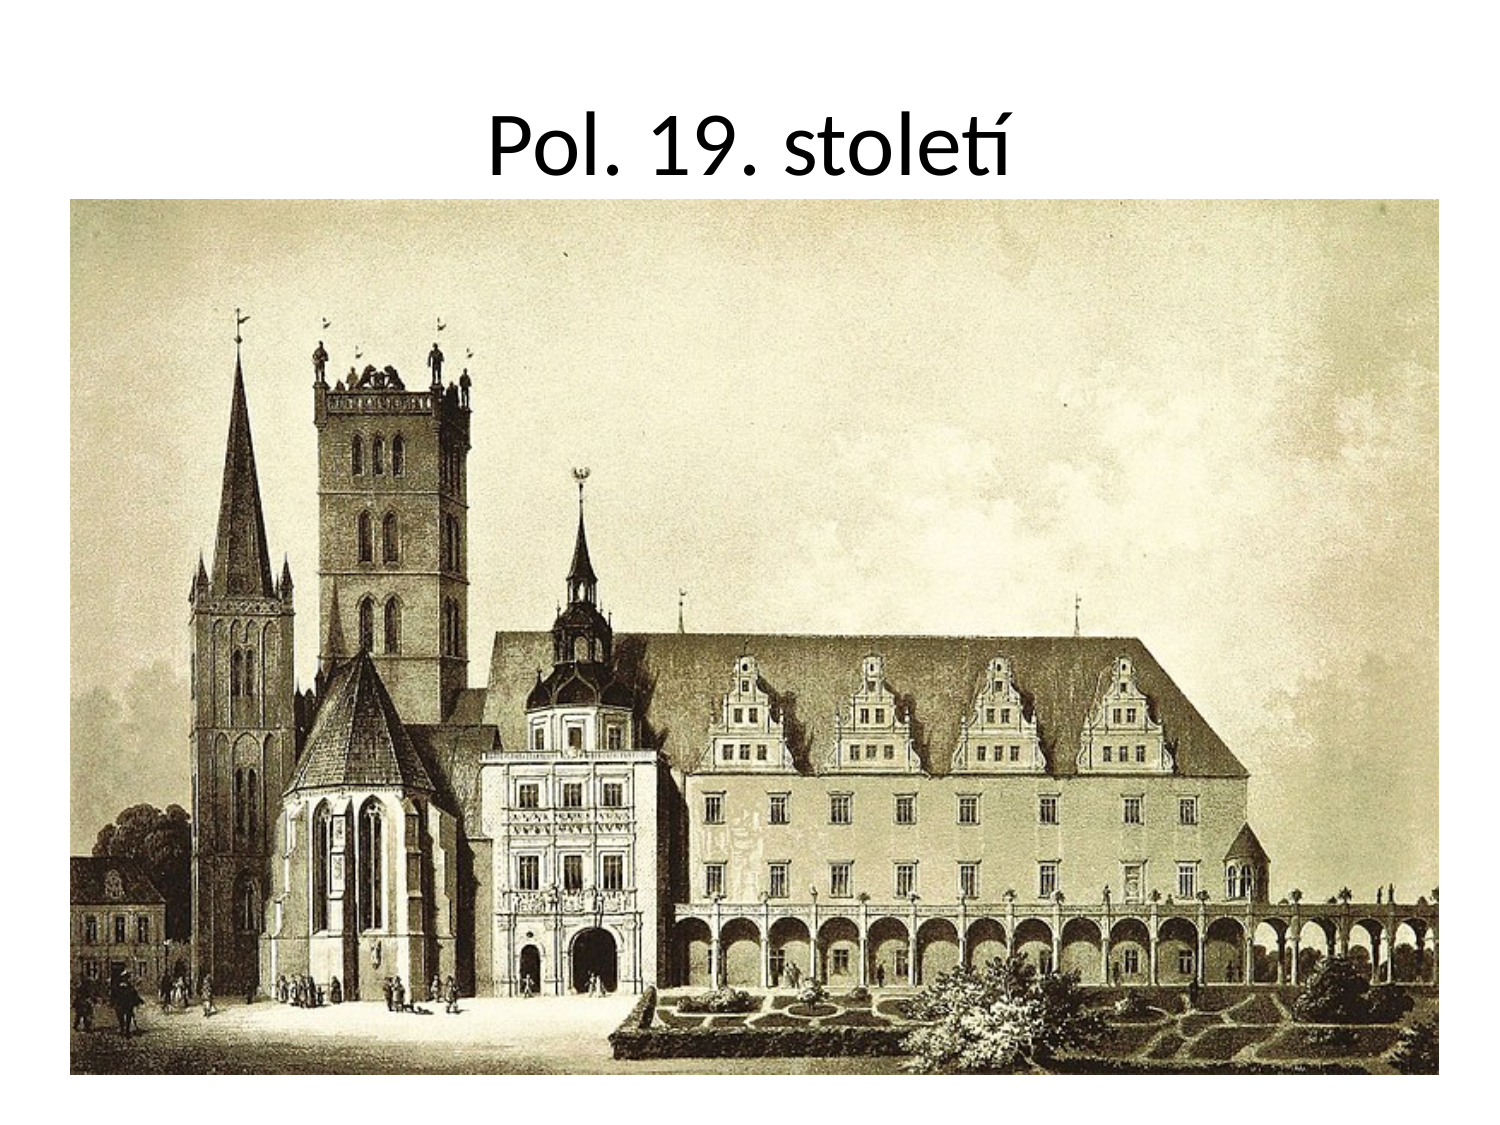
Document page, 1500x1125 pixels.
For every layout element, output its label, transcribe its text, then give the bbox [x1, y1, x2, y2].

title Pol. 19. století [75, 45, 1425, 197]
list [70, 198, 1439, 1076]
